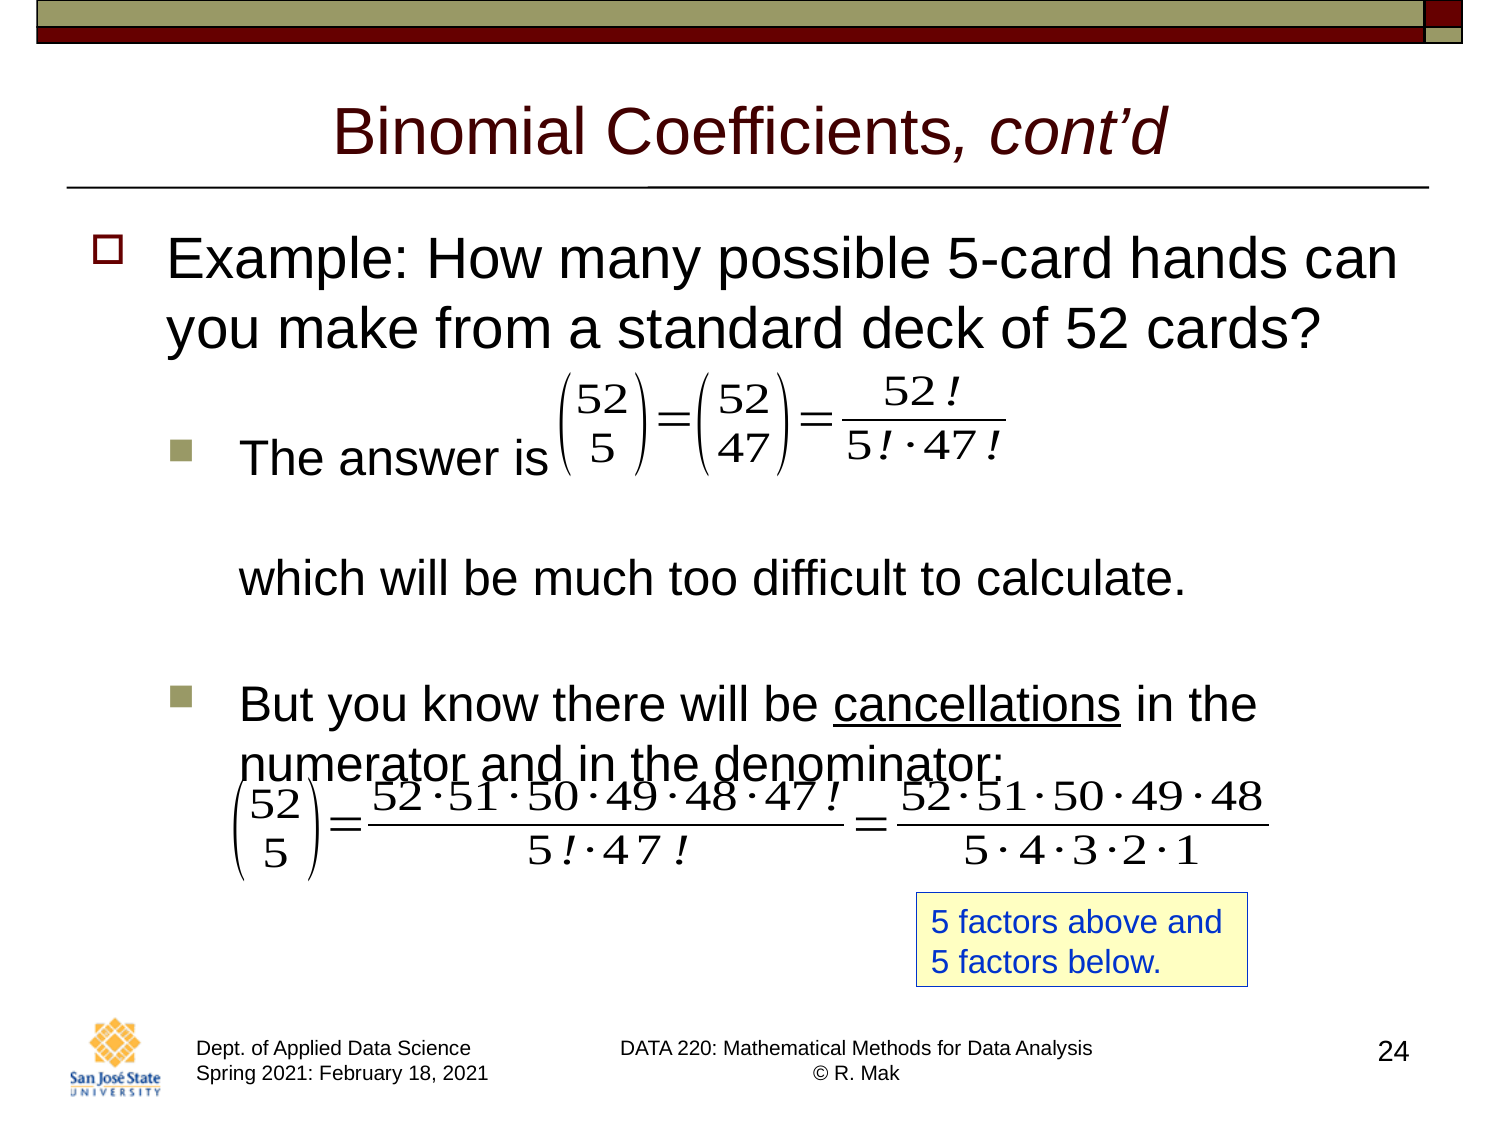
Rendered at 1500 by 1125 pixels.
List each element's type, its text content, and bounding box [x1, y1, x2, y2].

text_box 5 factors above and 5 factors below. [916, 892, 1248, 987]
picture [60, 1012, 166, 1112]
slide_number 24 [1305, 1025, 1425, 1100]
title Binomial Coefficients, cont’d [75, 67, 1425, 175]
list Example: How many possible 5-card hands can you make from a standard deck of 52 cards? The answer is which will be much too difficult to calculate. But you know there will be cancellations in the numerator and in the denominator: [75, 212, 1425, 773]
